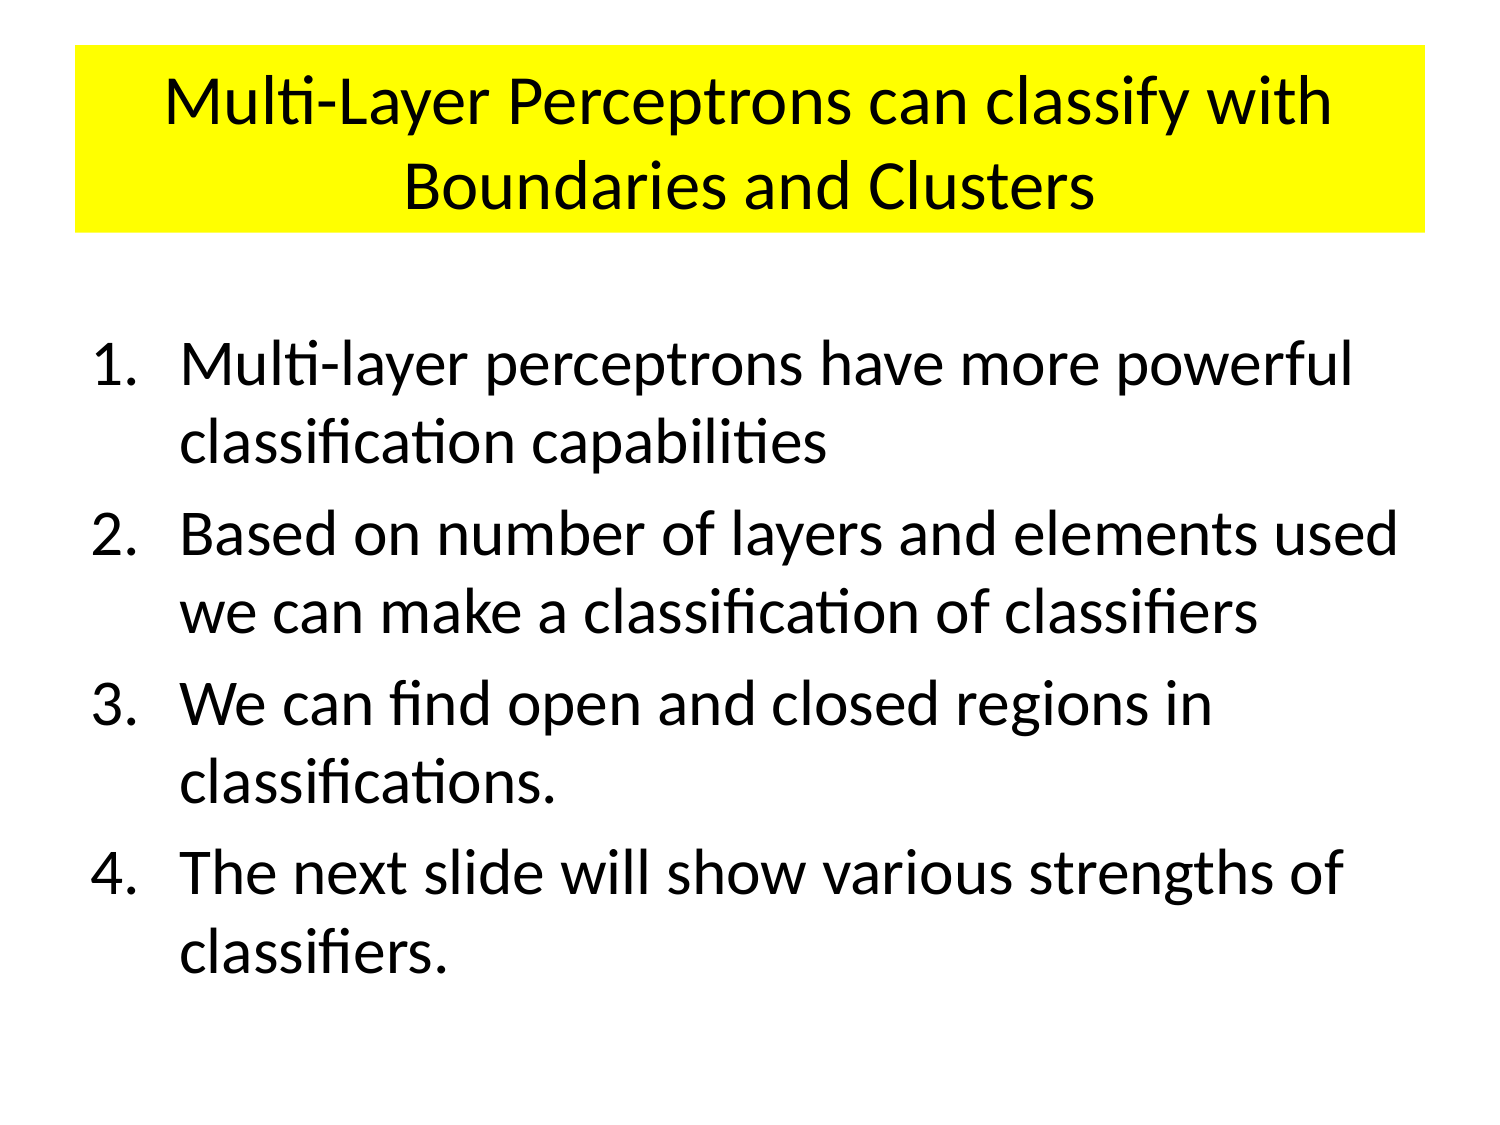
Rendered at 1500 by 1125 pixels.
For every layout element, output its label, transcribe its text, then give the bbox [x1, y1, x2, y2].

list Multi-layer perceptrons have more powerful classification capabilities Based on number of layers and elements used we can make a classification of classifiers We can find open and closed regions in classifications. The next slide will show various strengths of classifiers. [75, 312, 1425, 1005]
title Multi-Layer Perceptrons can classify with Boundaries and Clusters [75, 45, 1425, 233]
